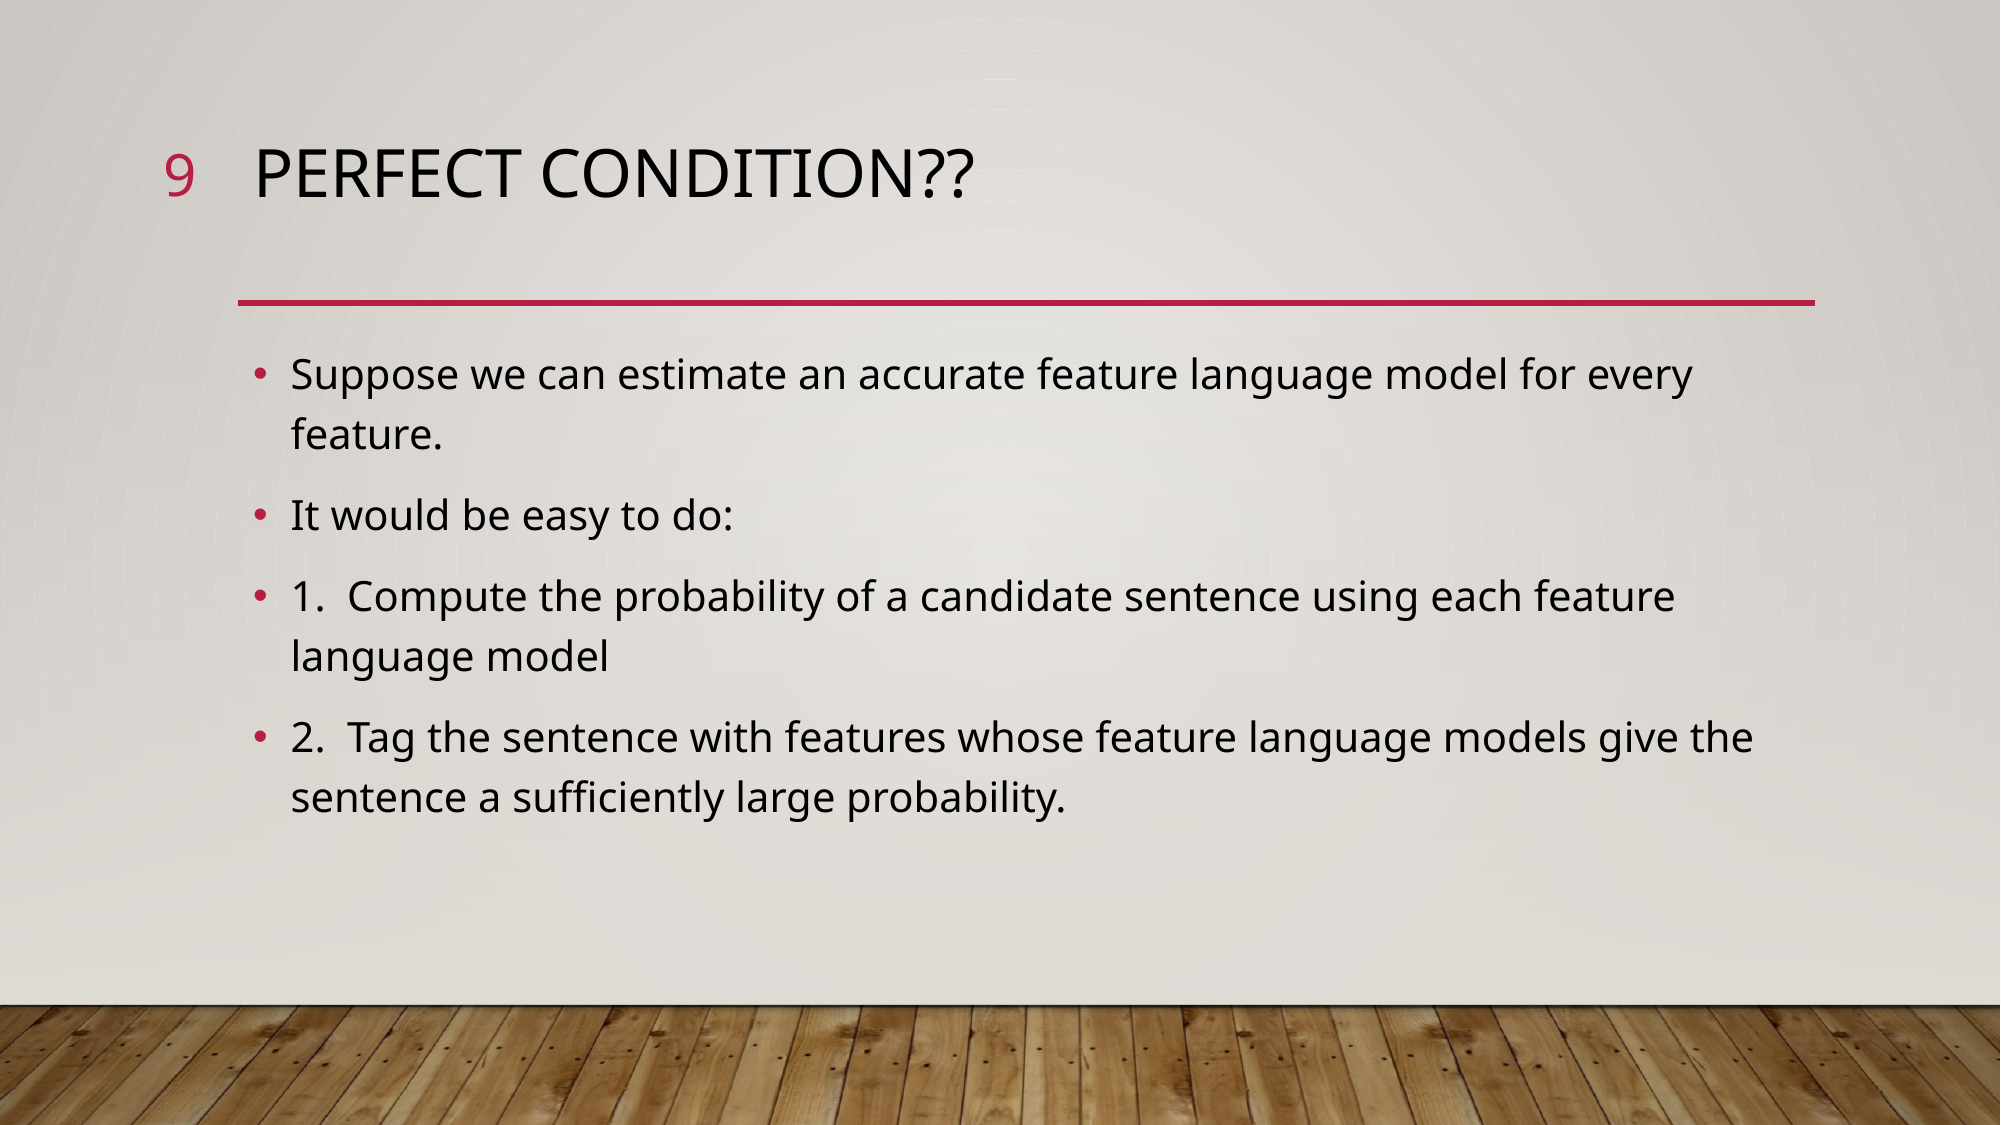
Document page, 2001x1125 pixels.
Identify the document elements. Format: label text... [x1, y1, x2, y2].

slide_number 9 [78, 131, 212, 214]
list Suppose we can estimate an accurate feature language model for every feature. It would be easy to do: 1. Compute the probability of a candidate sentence using each feature language model 2. Tag the sentence with features whose feature language models give the sentence a sufficiently large probability. [238, 330, 1814, 897]
picture [0, 1005, 2000, 1125]
title Perfect condition?? [238, 131, 1814, 305]
